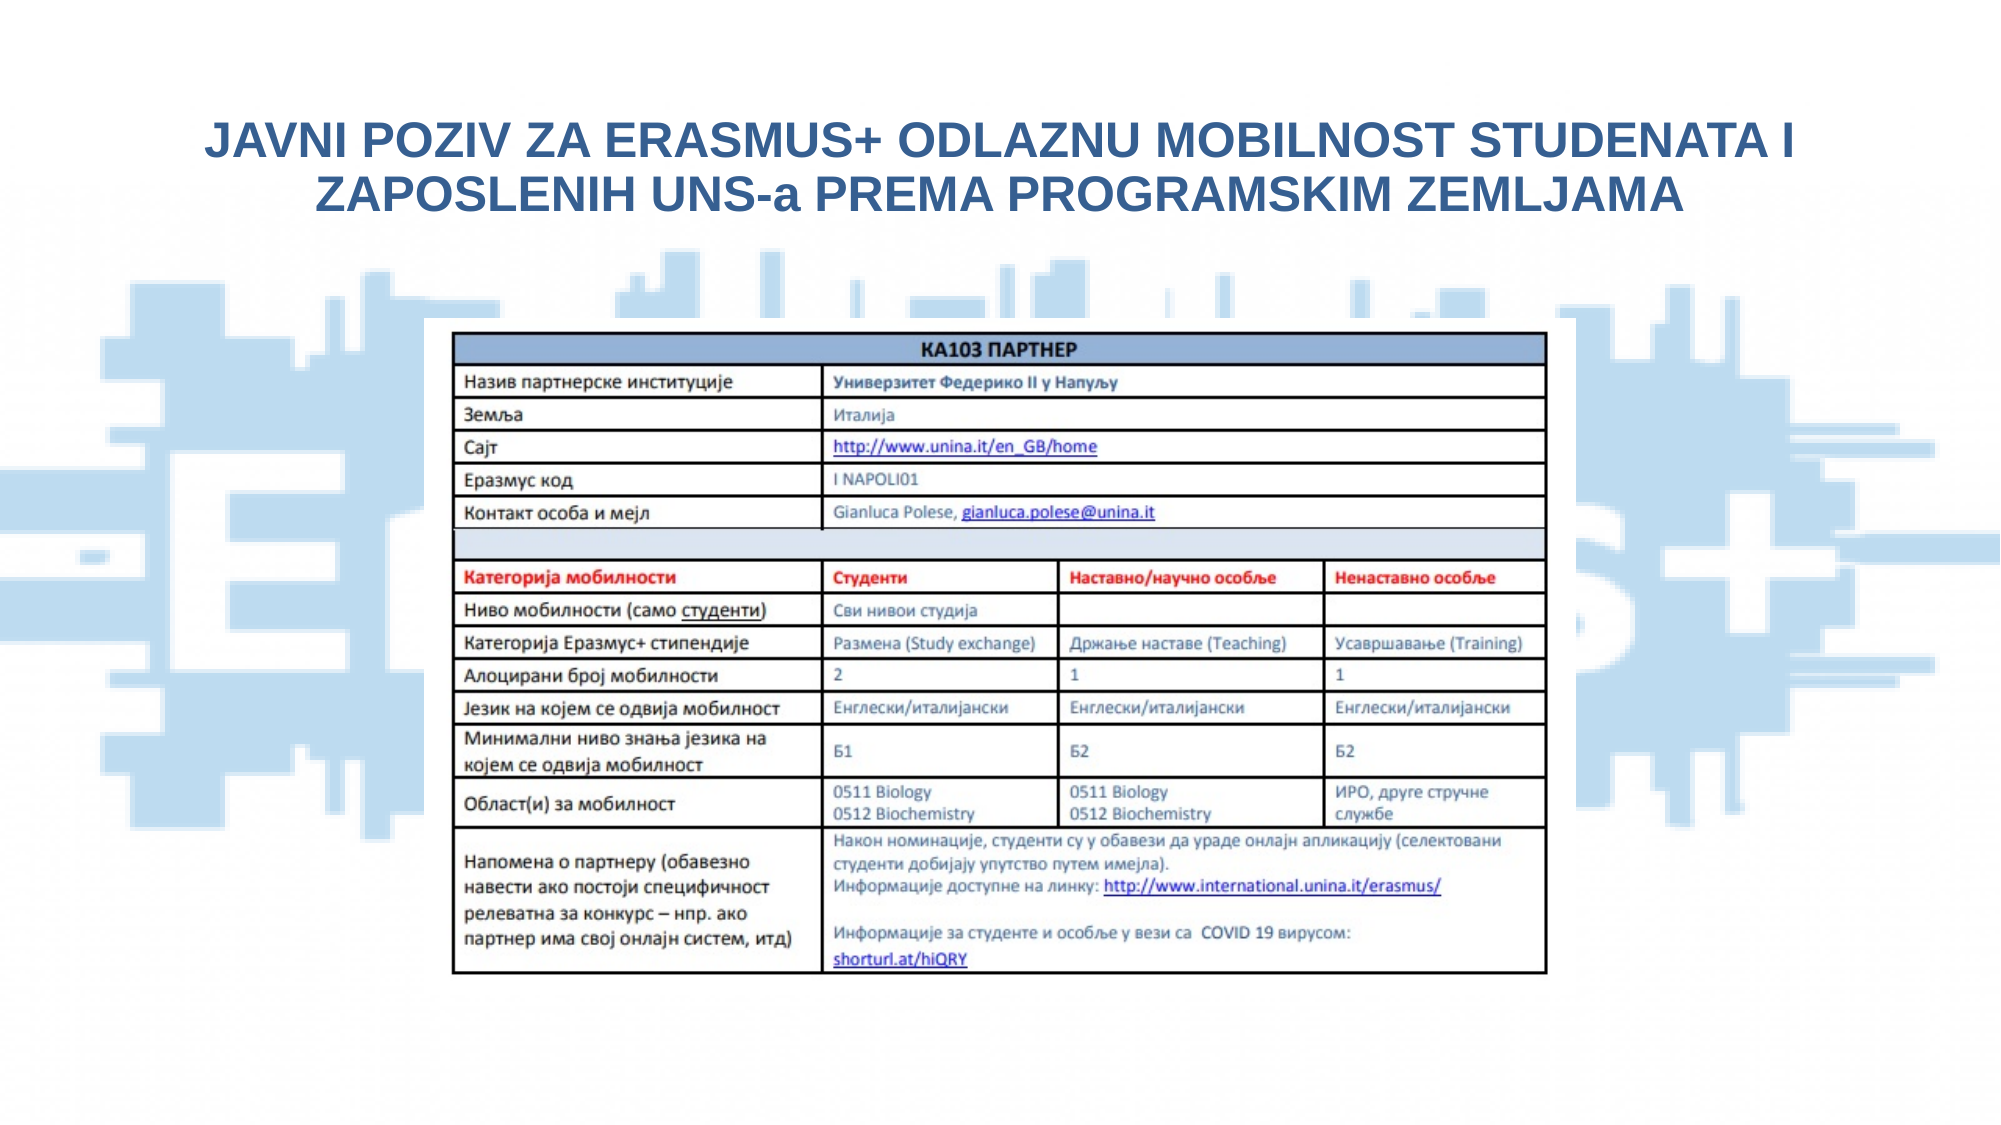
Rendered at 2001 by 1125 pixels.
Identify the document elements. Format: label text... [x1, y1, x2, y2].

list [424, 317, 1576, 995]
title JAVNI POZIV ZA ERASMUS+ ODLAZNU MOBILNOST STUDENATA I ZAPOSLENIH UNS-a PREMA PROGRAMSKIM ZEMLJAMA [137, 59, 1863, 278]
